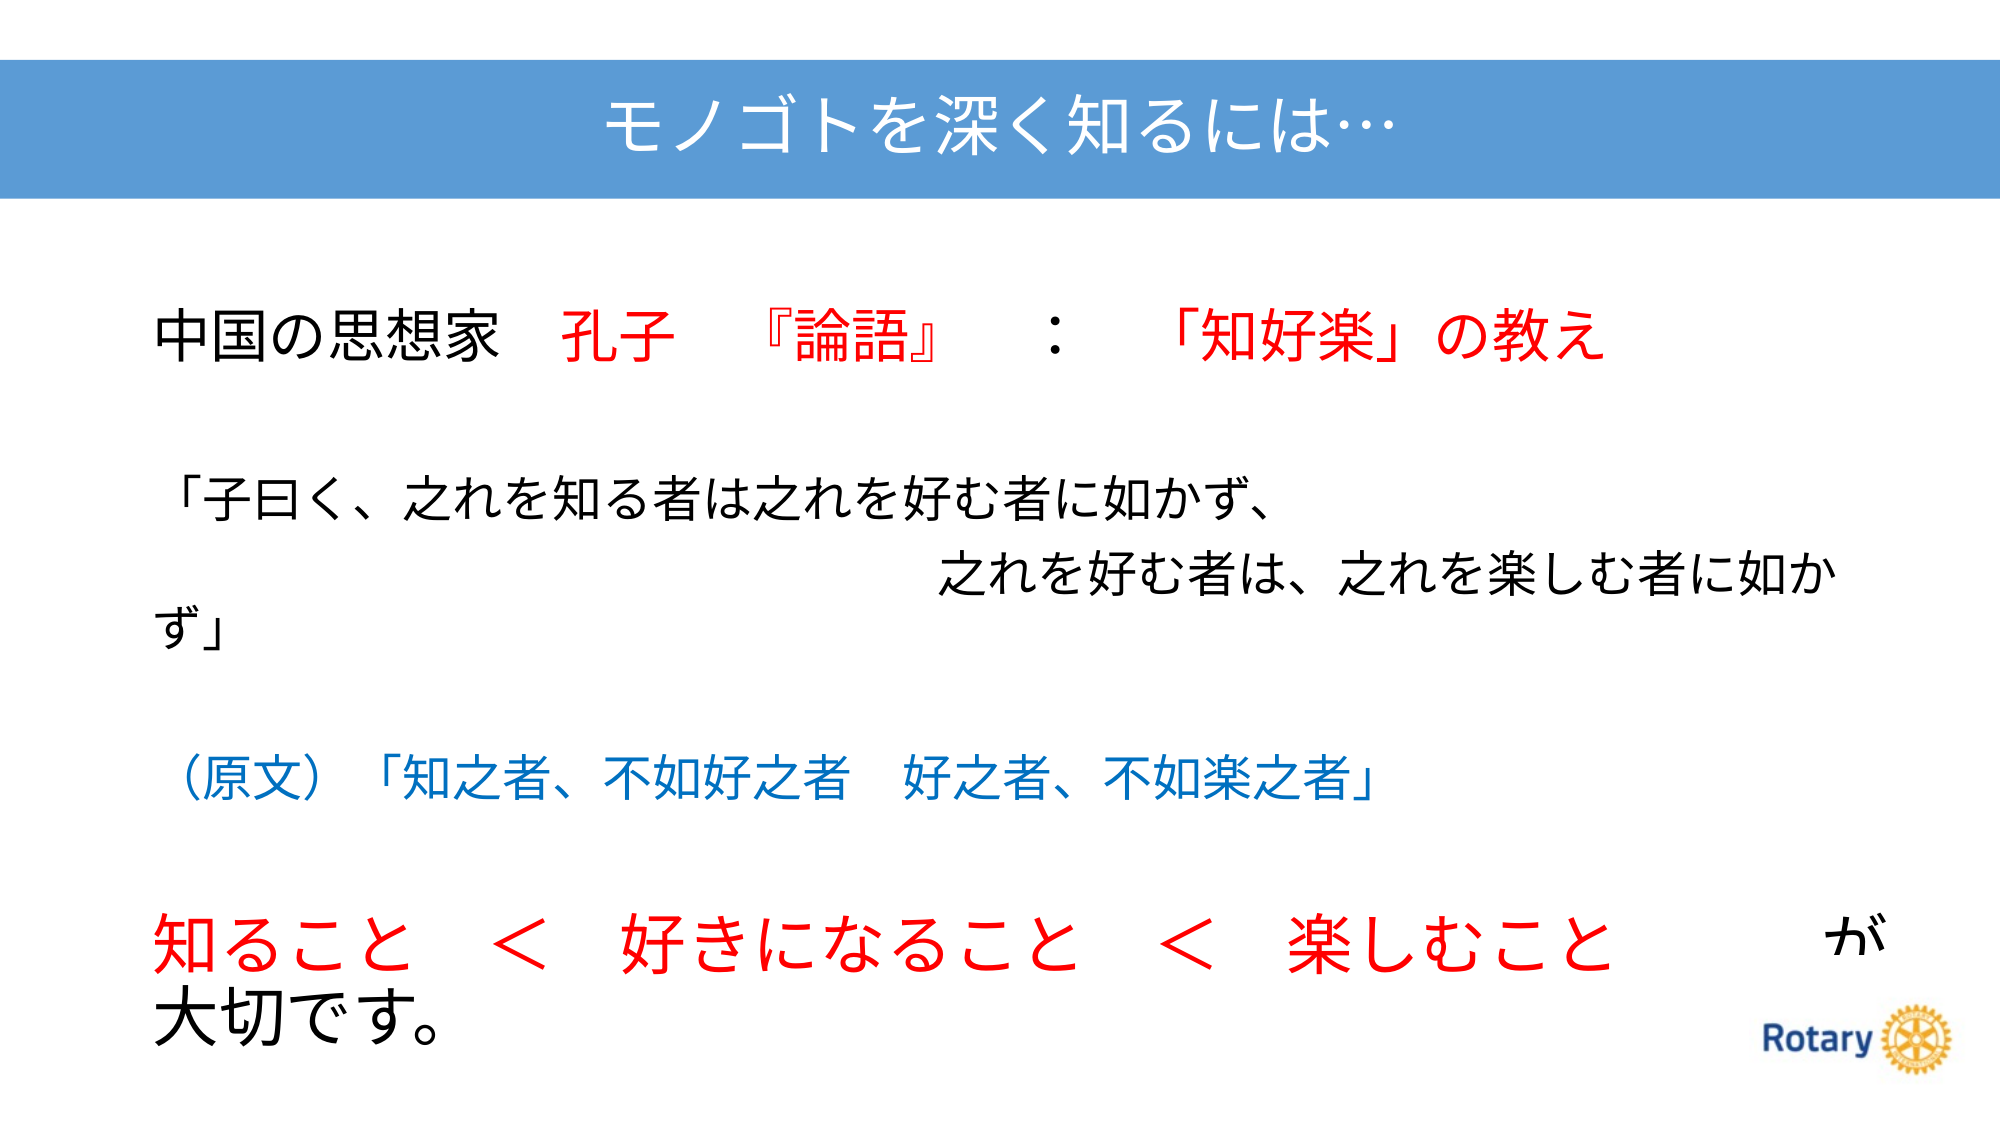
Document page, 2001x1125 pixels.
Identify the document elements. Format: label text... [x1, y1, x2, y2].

picture [1749, 955, 1967, 1125]
title モノゴトを深く知るには… [0, 59, 2000, 199]
list 中国の思想家 孔子 『論語』 ： 「知好楽」の教え 「子曰く、之れを知る者は之れを好む者に如かず、 之れを好む者は、之れを楽しむ者に如かず」 （原文）「知之者、不如好之者 好之者、不如楽之者」 知ること ＜ 好きになること ＜ 楽しむこと が大切です。 [137, 299, 1927, 1014]
